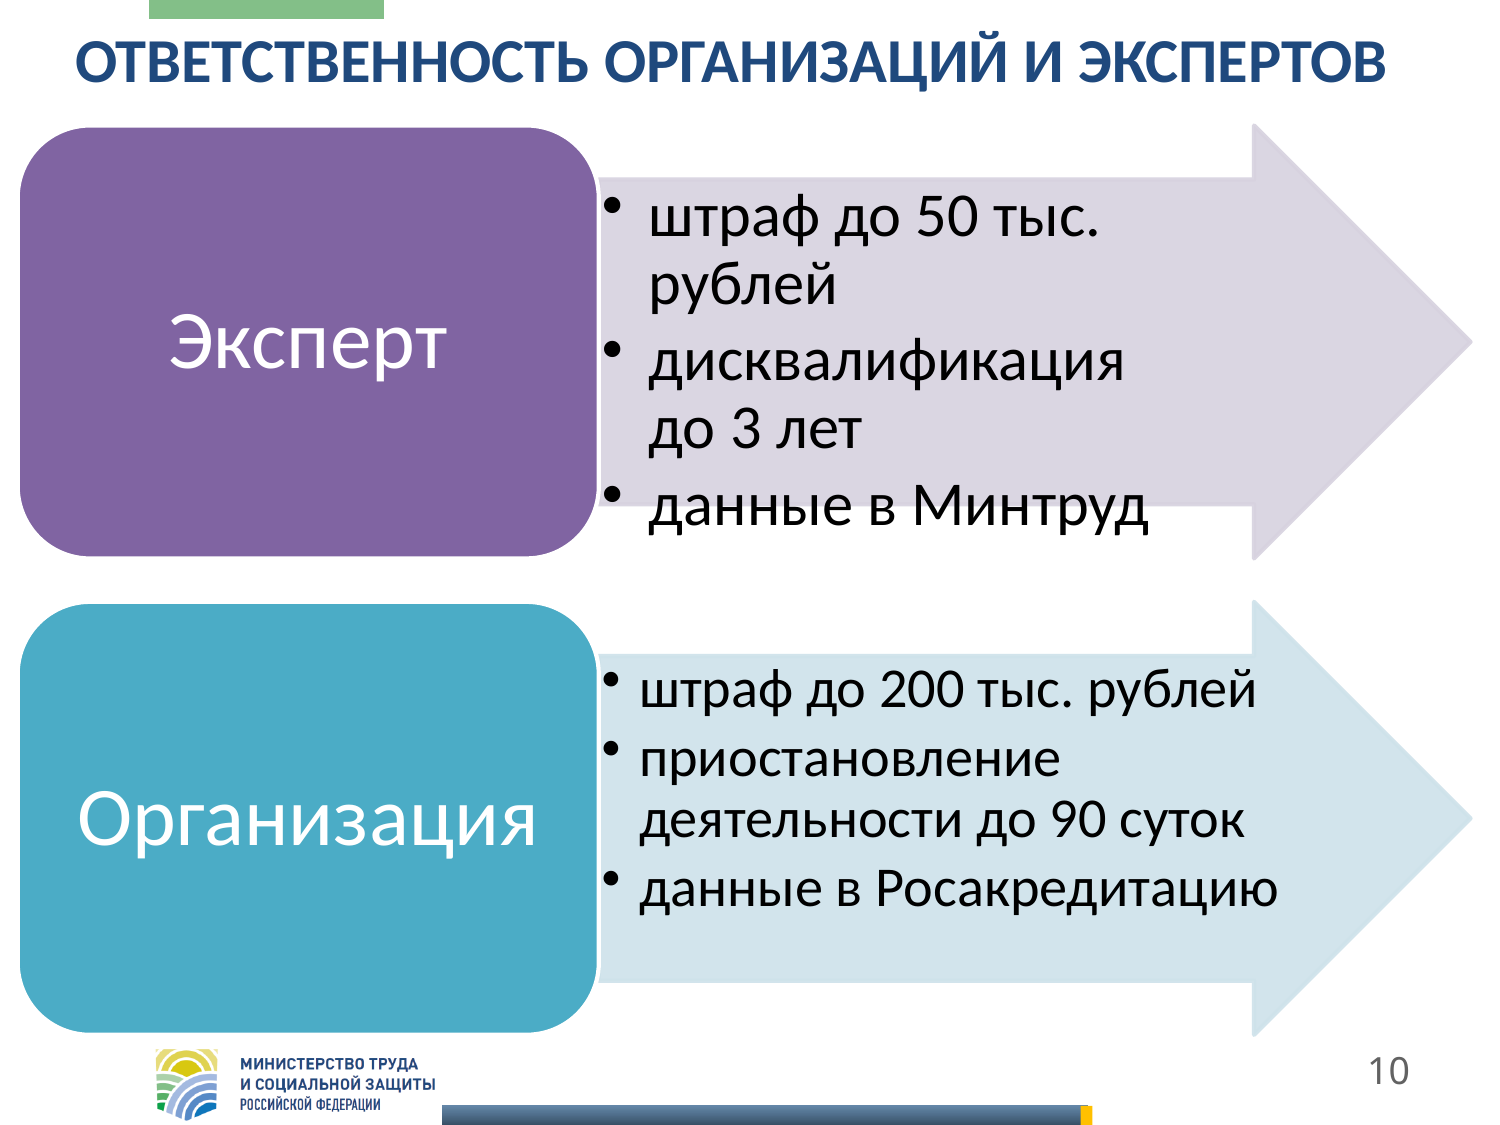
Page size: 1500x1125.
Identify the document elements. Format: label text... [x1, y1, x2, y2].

slide_number 10 [1074, 1043, 1425, 1103]
picture [147, 1043, 444, 1125]
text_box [17, 125, 1471, 1036]
picture [149, 0, 385, 19]
title ОТВЕТСТВЕННОСТЬ ОРГАНИЗАЦИЙ И ЭКСПЕРТОВ [41, 0, 1424, 117]
text_box [1079, 1104, 1094, 1125]
text_box [448, 1105, 1079, 1125]
